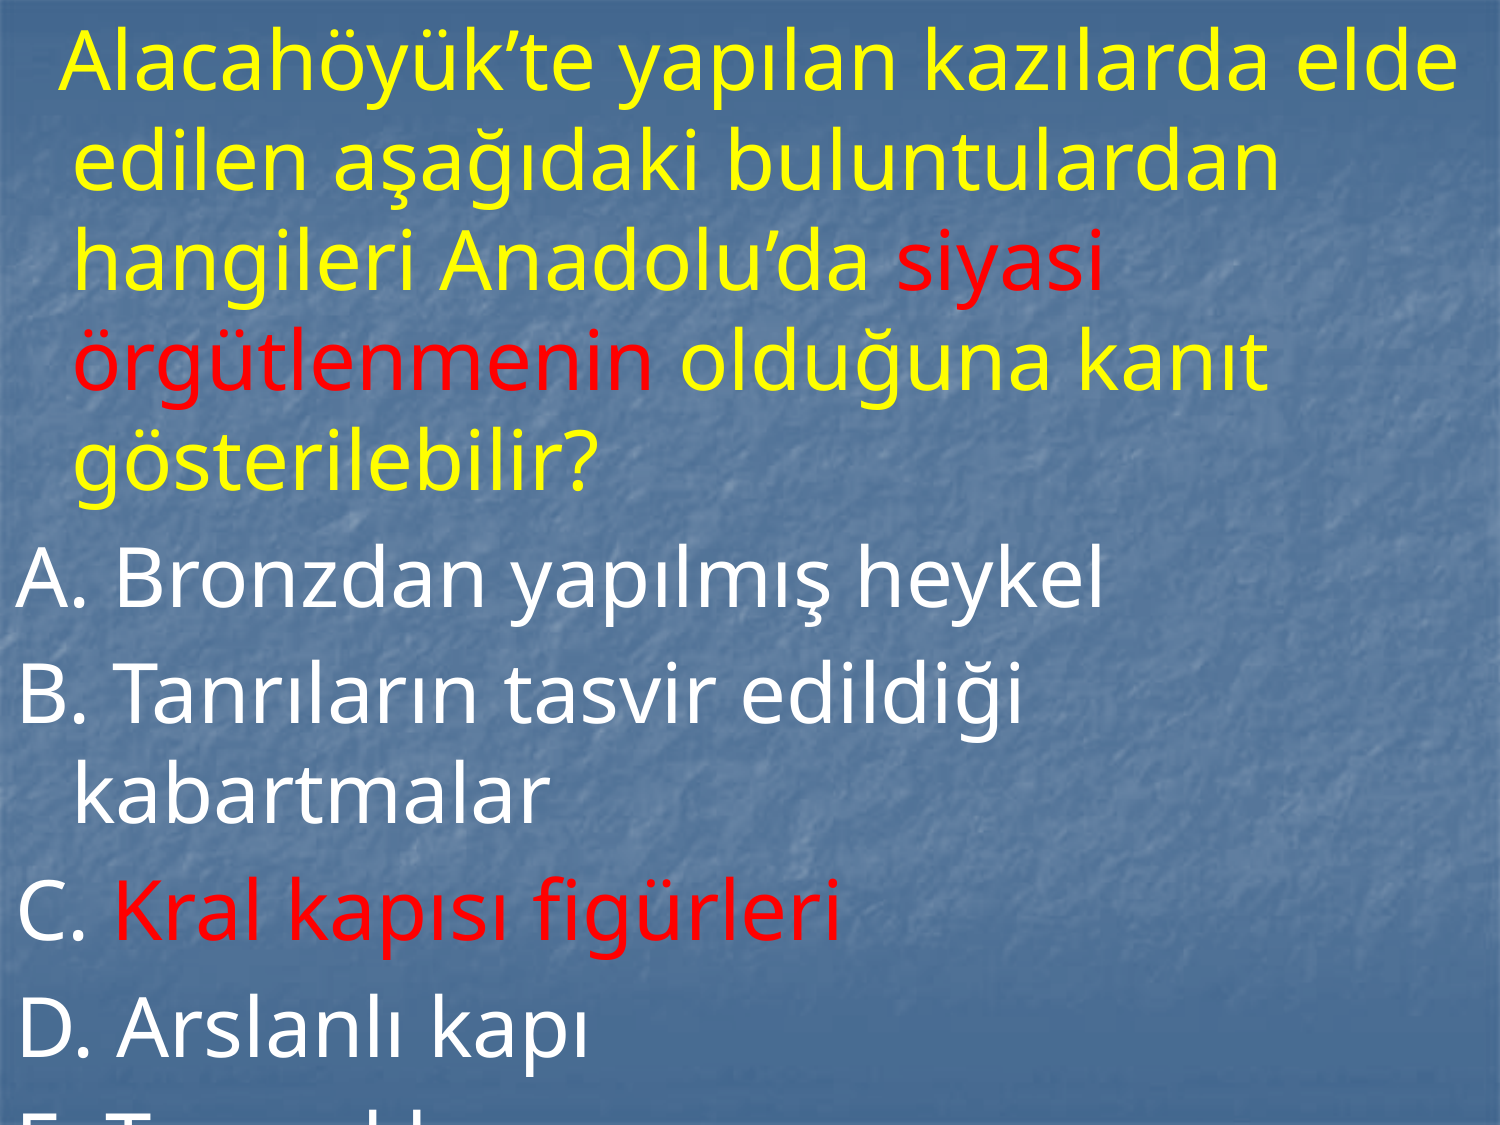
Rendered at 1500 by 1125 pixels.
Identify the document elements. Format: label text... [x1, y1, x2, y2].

list Alacahöyük’te yapılan kazılarda elde edilen aşağıdaki buluntulardan hangileri Anadolu’da siyasi örgütlenmenin olduğuna kanıt gösterilebilir? A. Bronzdan yapılmış heykel B. Tanrıların tasvir edildiği kabartmalar C. Kral kapısı figürleri D. Arslanlı kapı E. Tapınaklar [0, 0, 1500, 1125]
